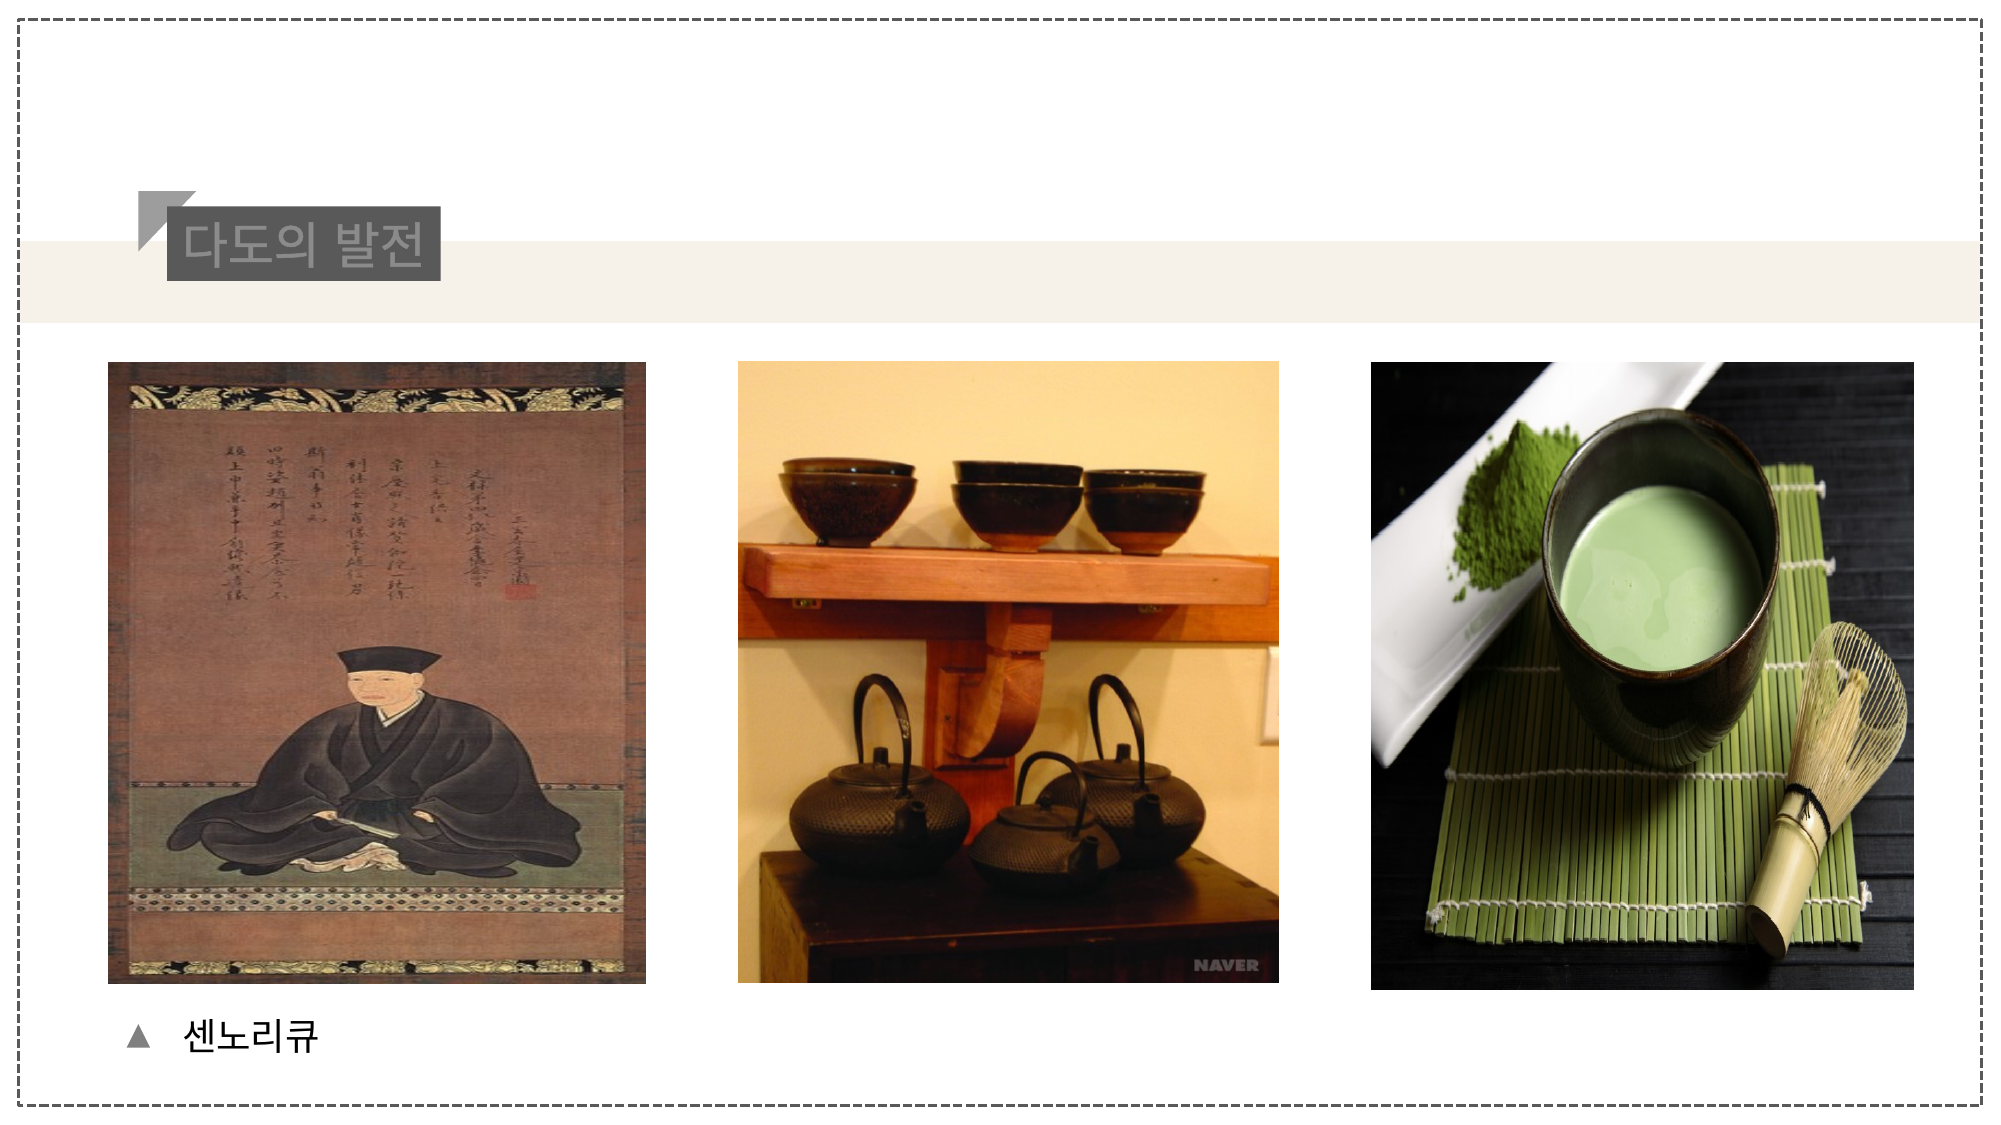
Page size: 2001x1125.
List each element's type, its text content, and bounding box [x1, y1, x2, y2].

text_box [16, 17, 1984, 1108]
text_box 센노리큐 [167, 1005, 447, 1066]
text_box 다도의 발전 [167, 206, 441, 281]
picture [1370, 362, 1914, 990]
picture [738, 360, 1279, 983]
text_box [136, 188, 199, 254]
text_box [124, 1021, 152, 1050]
picture [108, 362, 646, 985]
